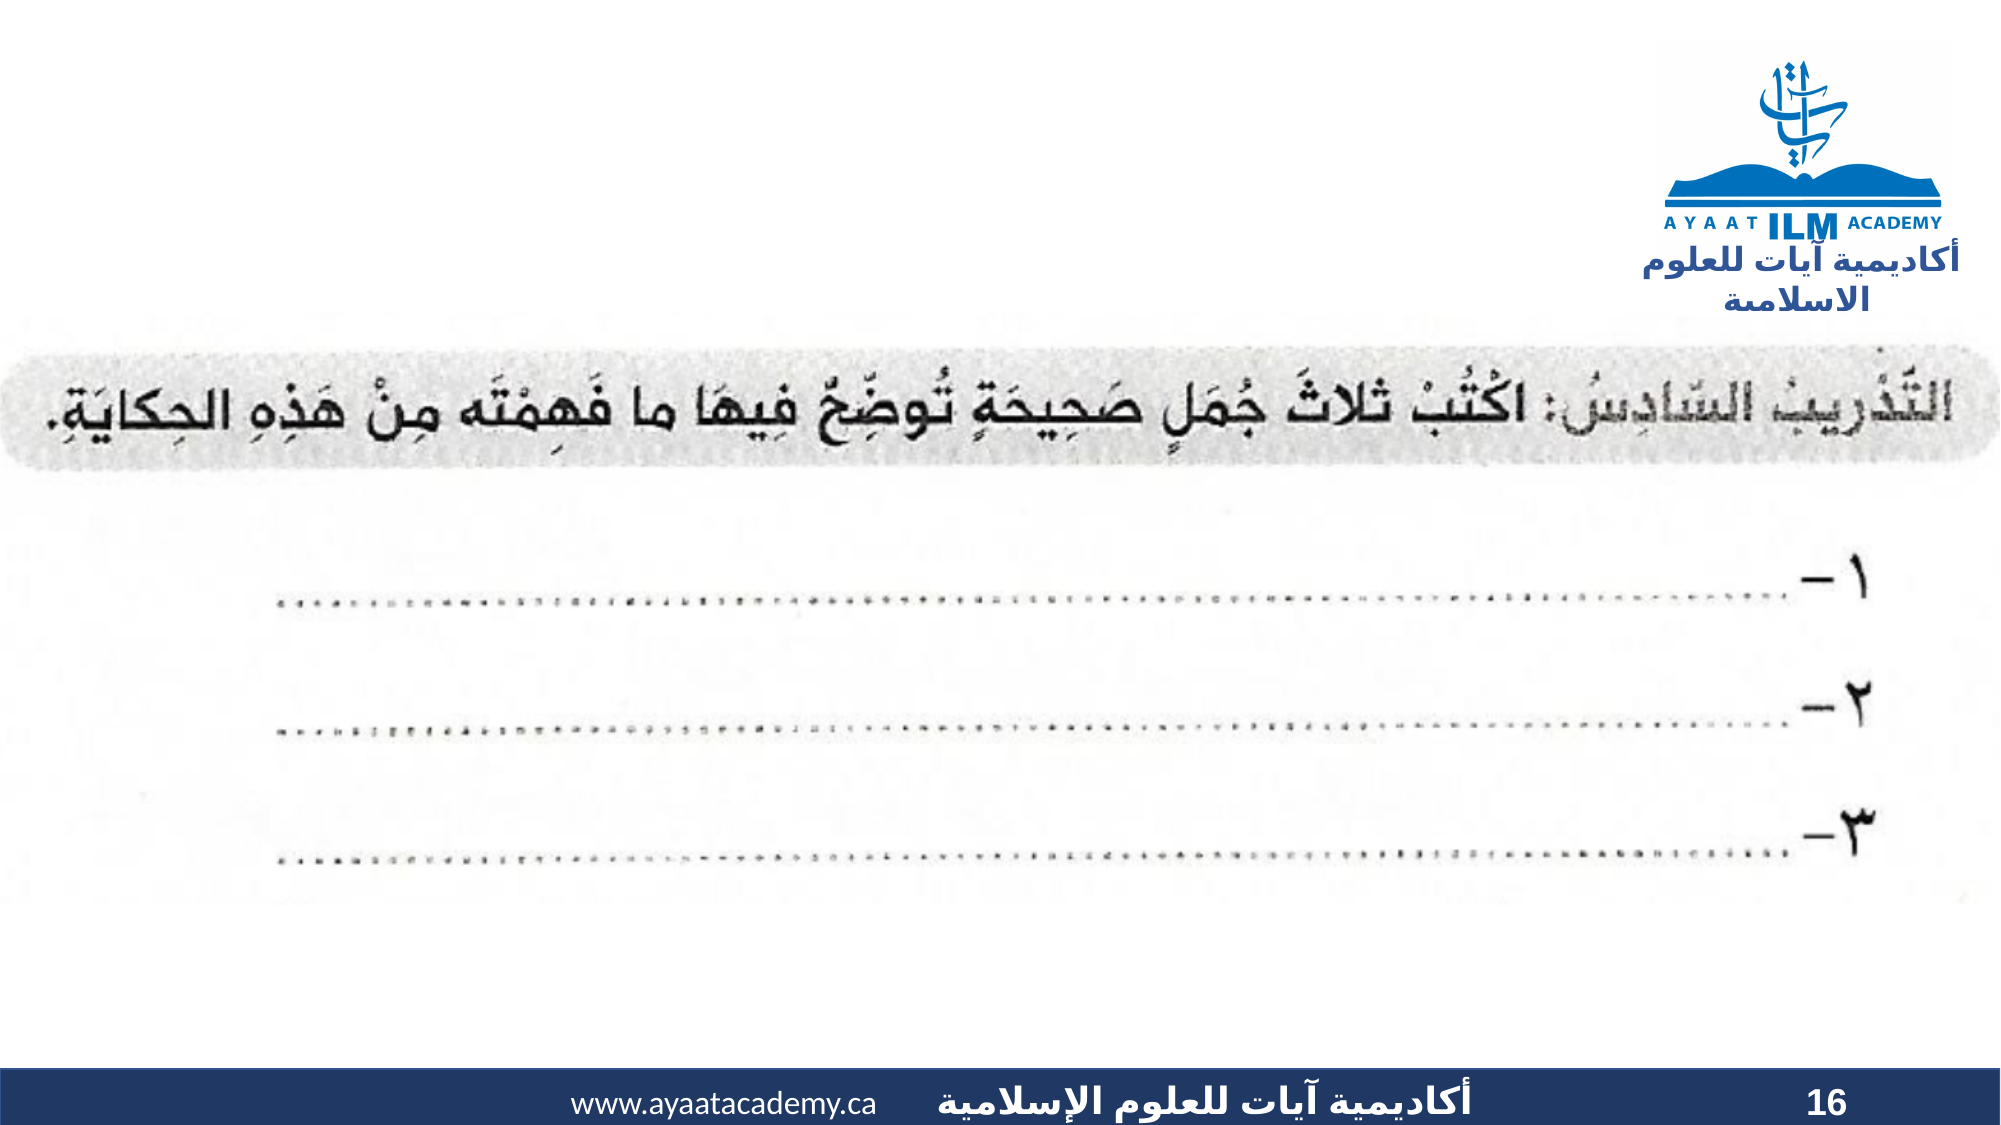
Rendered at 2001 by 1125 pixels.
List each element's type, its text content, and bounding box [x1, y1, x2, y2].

picture [0, 311, 2000, 905]
picture [1651, 37, 1952, 257]
slide_number 16 [1412, 1070, 1863, 1125]
